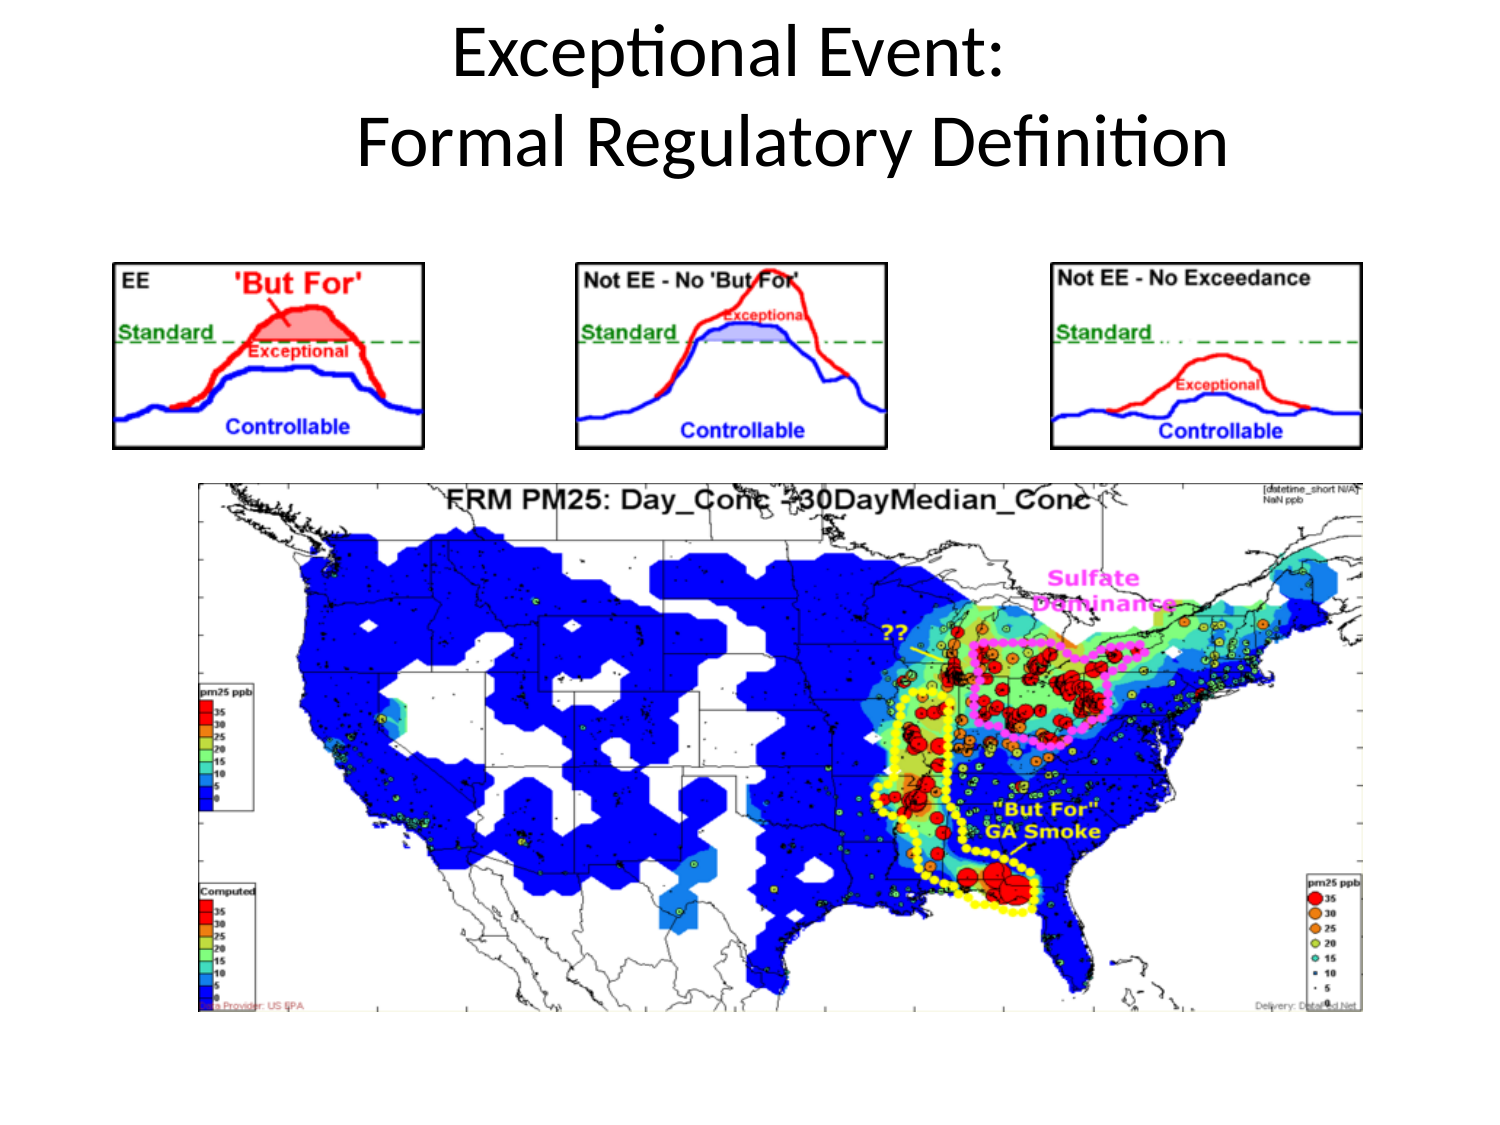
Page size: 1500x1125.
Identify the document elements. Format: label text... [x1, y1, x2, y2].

picture [1049, 262, 1363, 451]
title Exceptional Event: Formal Regulatory Definition [24, 45, 1450, 138]
picture [574, 262, 888, 451]
picture [112, 262, 426, 451]
picture [198, 483, 1363, 1012]
